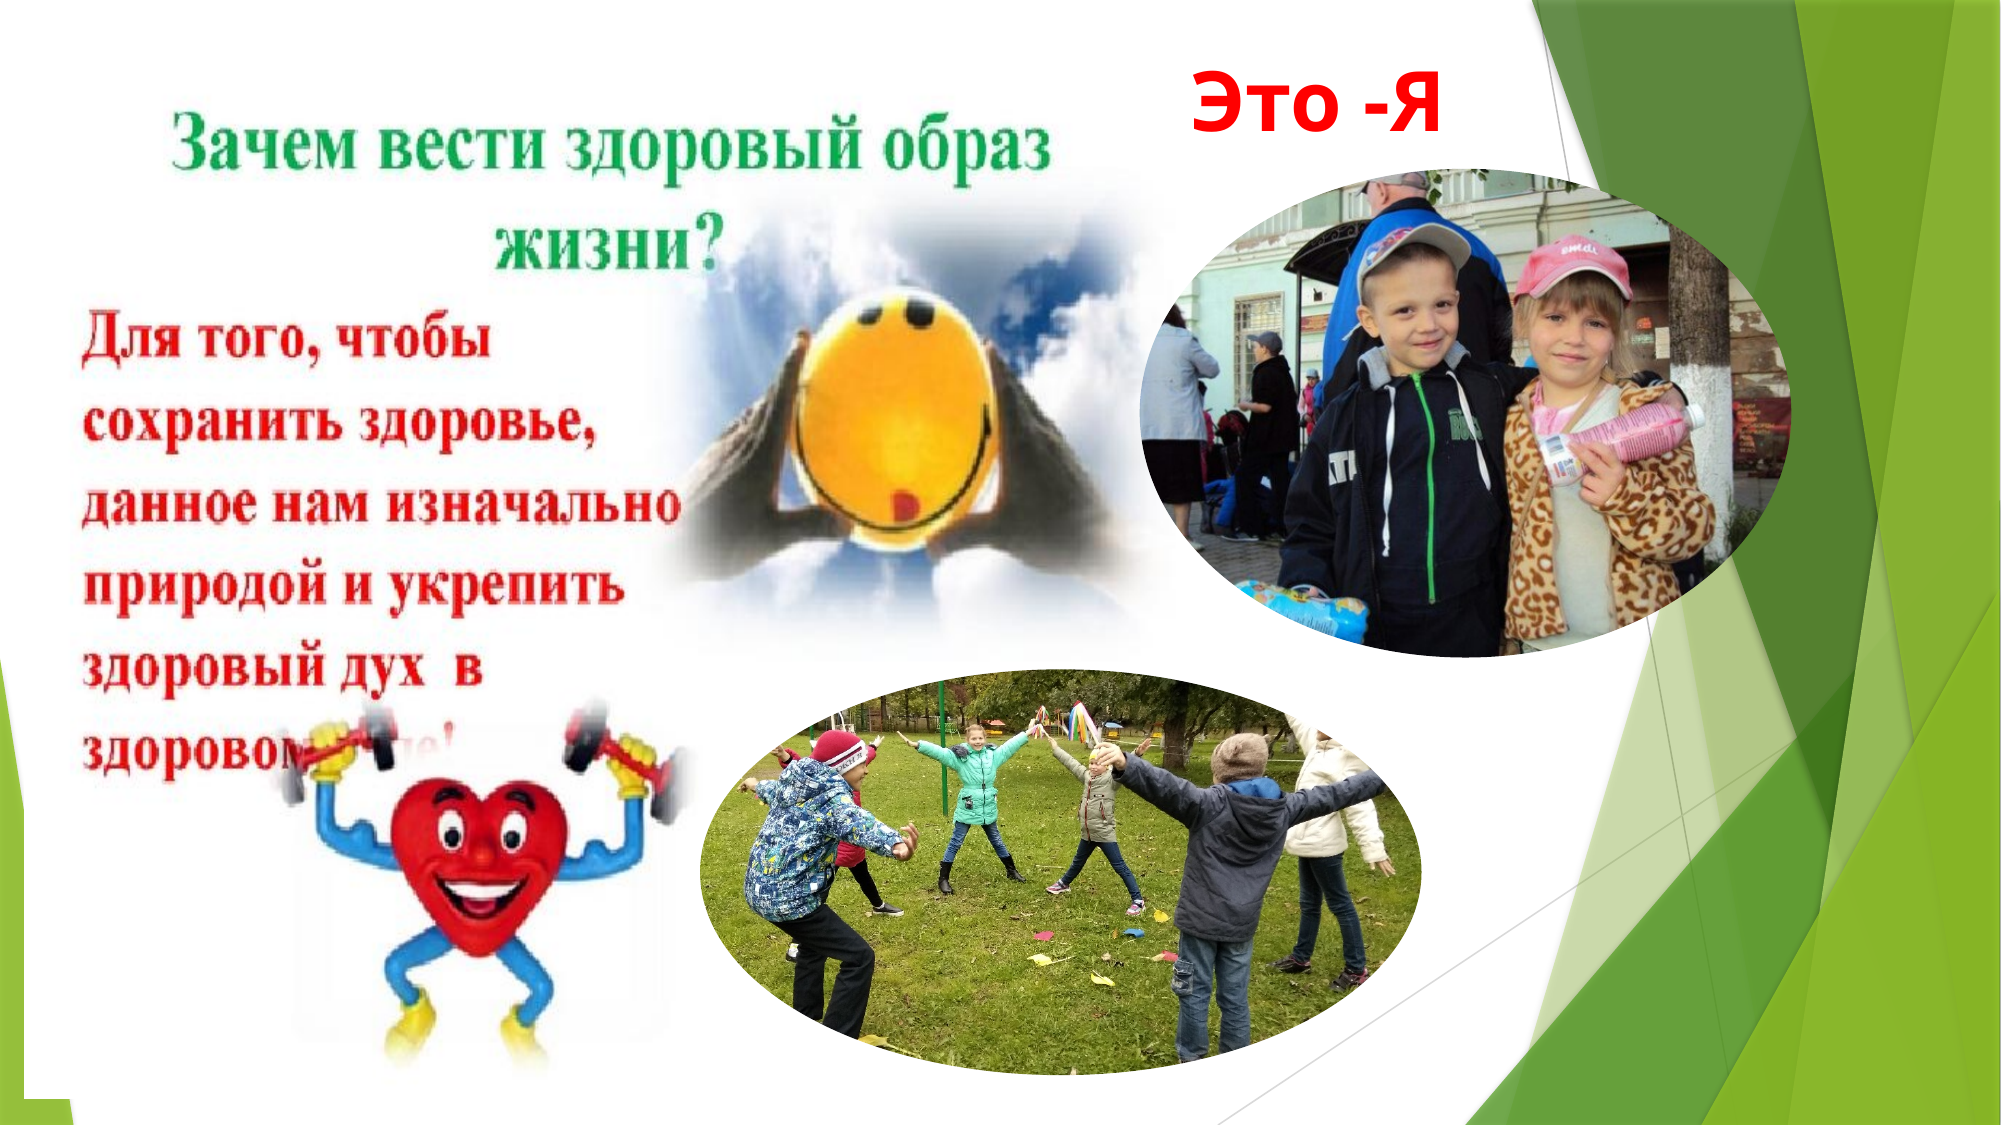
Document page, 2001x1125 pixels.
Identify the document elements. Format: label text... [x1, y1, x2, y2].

text_box Это -Я [1188, 40, 1496, 156]
picture [24, 40, 1792, 1100]
